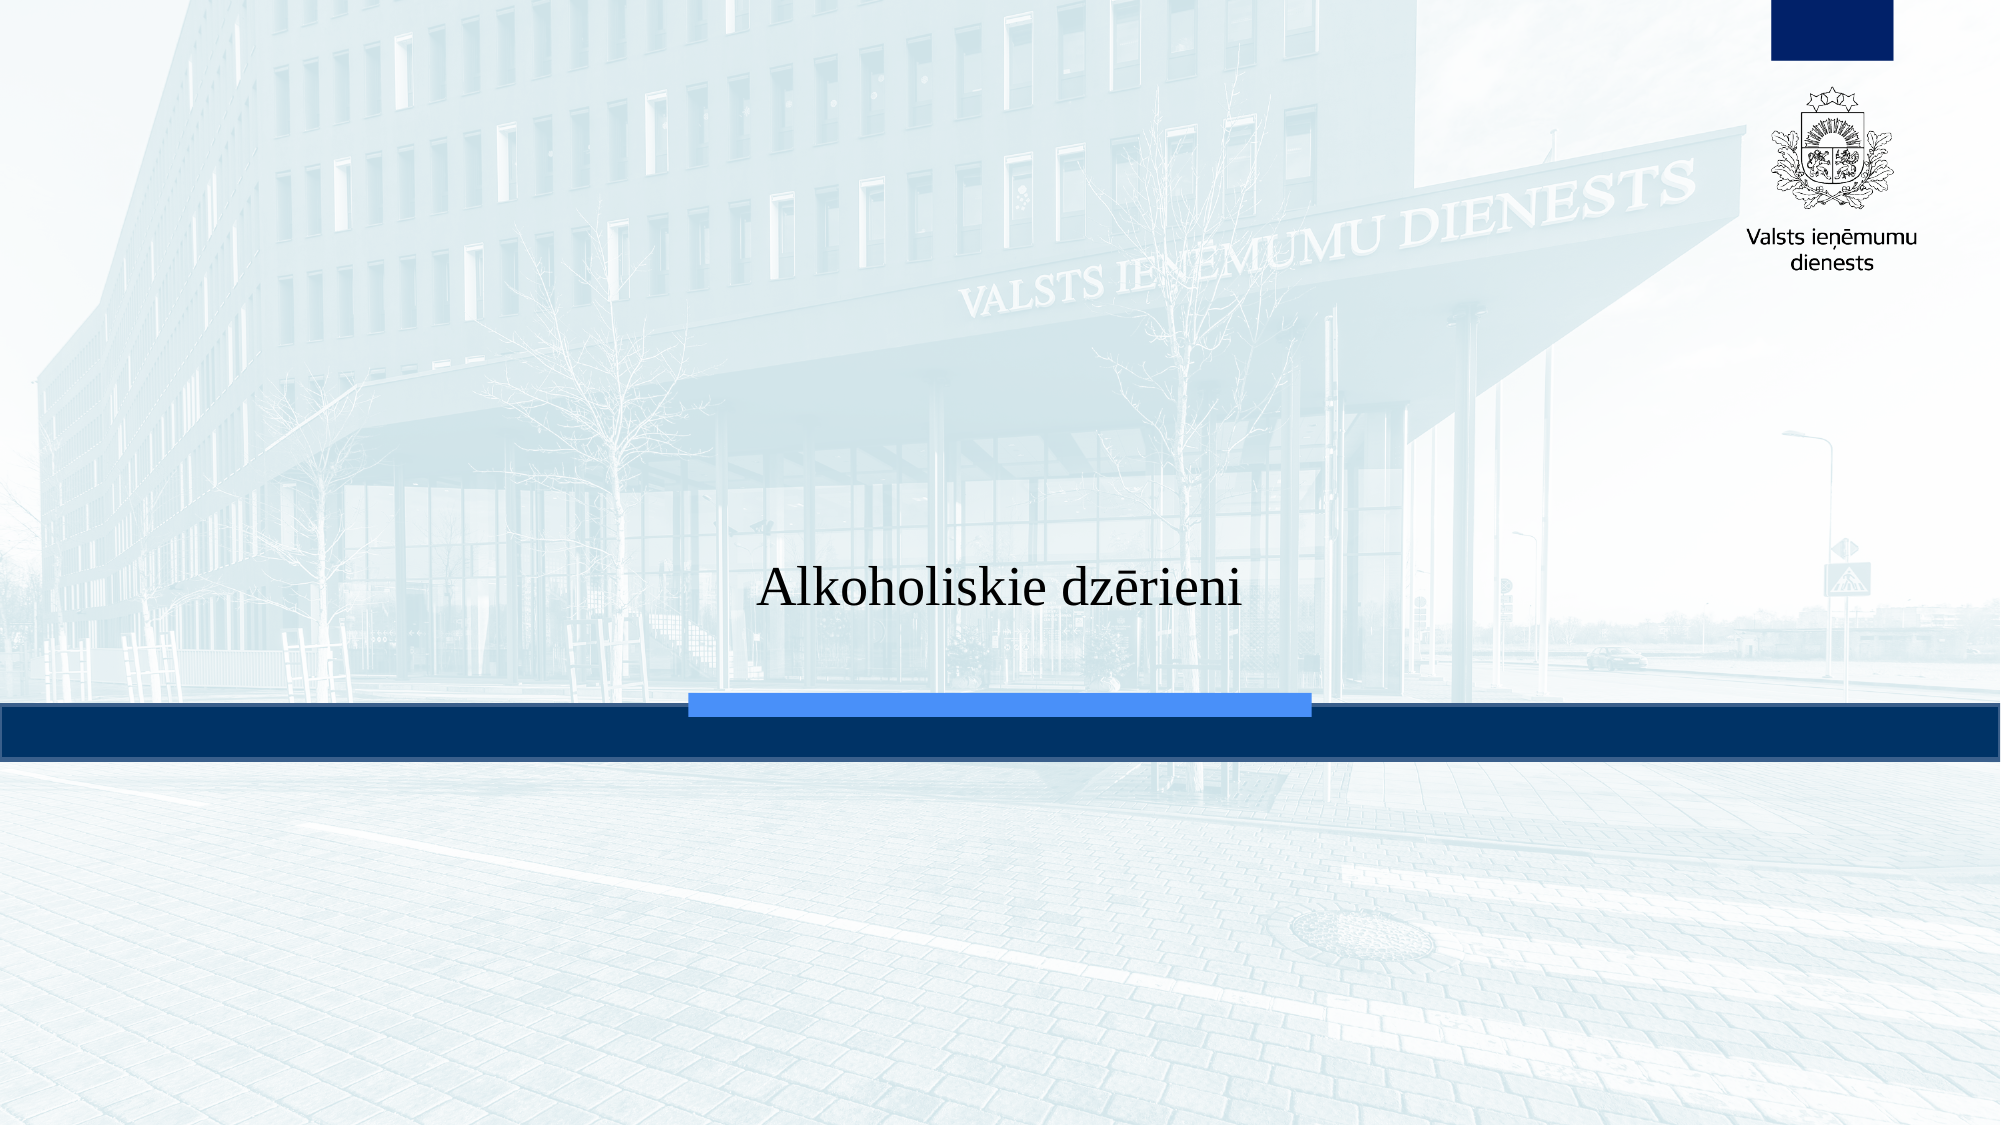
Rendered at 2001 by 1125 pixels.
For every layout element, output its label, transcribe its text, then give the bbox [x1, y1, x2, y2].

title Alkoholiskie dzērieni [353, 475, 1647, 690]
picture [1676, 0, 1988, 311]
